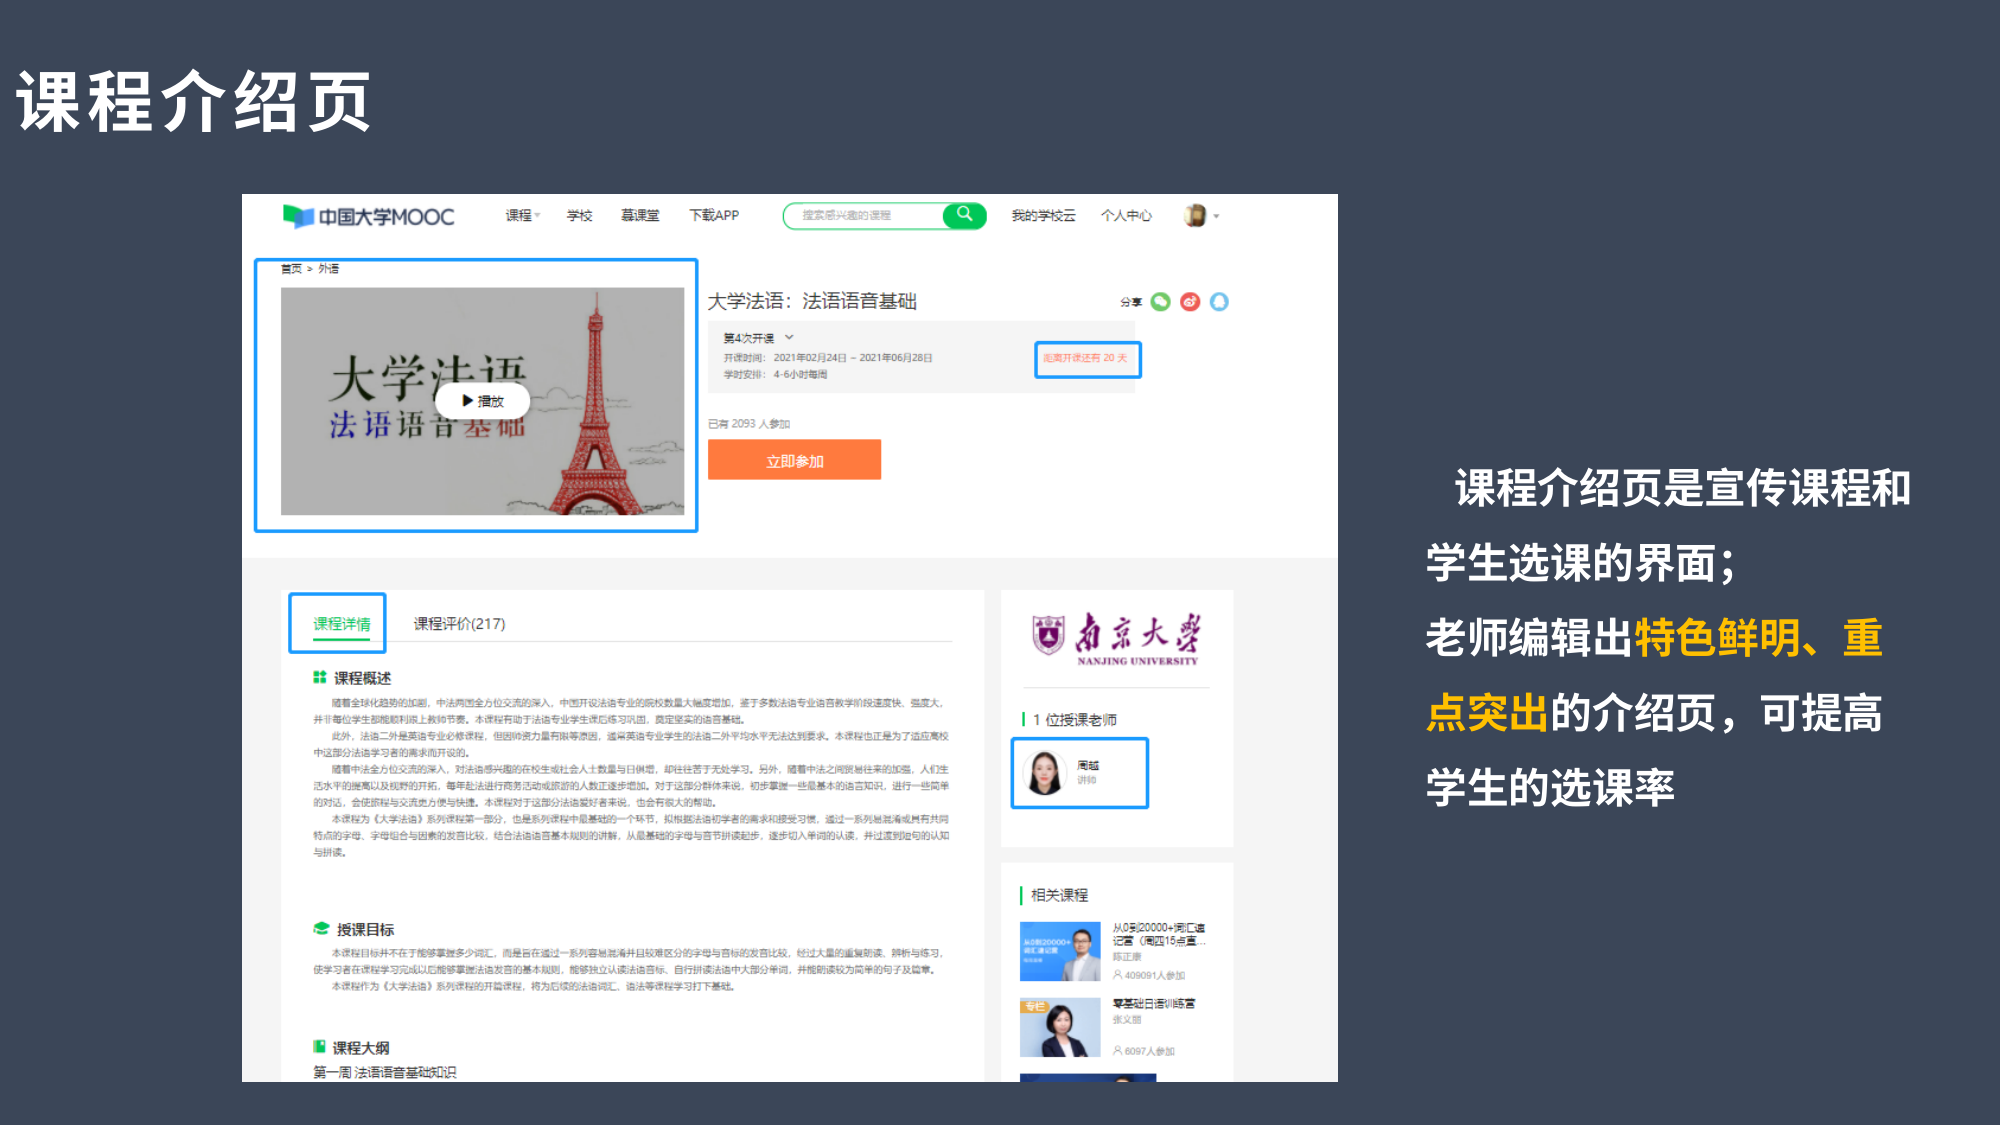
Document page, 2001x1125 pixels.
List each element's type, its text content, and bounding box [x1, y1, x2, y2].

title 课程介绍页 [0, 41, 1800, 159]
picture [242, 194, 1338, 1082]
text_box 课程介绍页是宣传课程和学生选课的界面； 老师编辑出特色鲜明、重点突出的介绍页，可提高学生的选课率 [1410, 429, 1934, 819]
